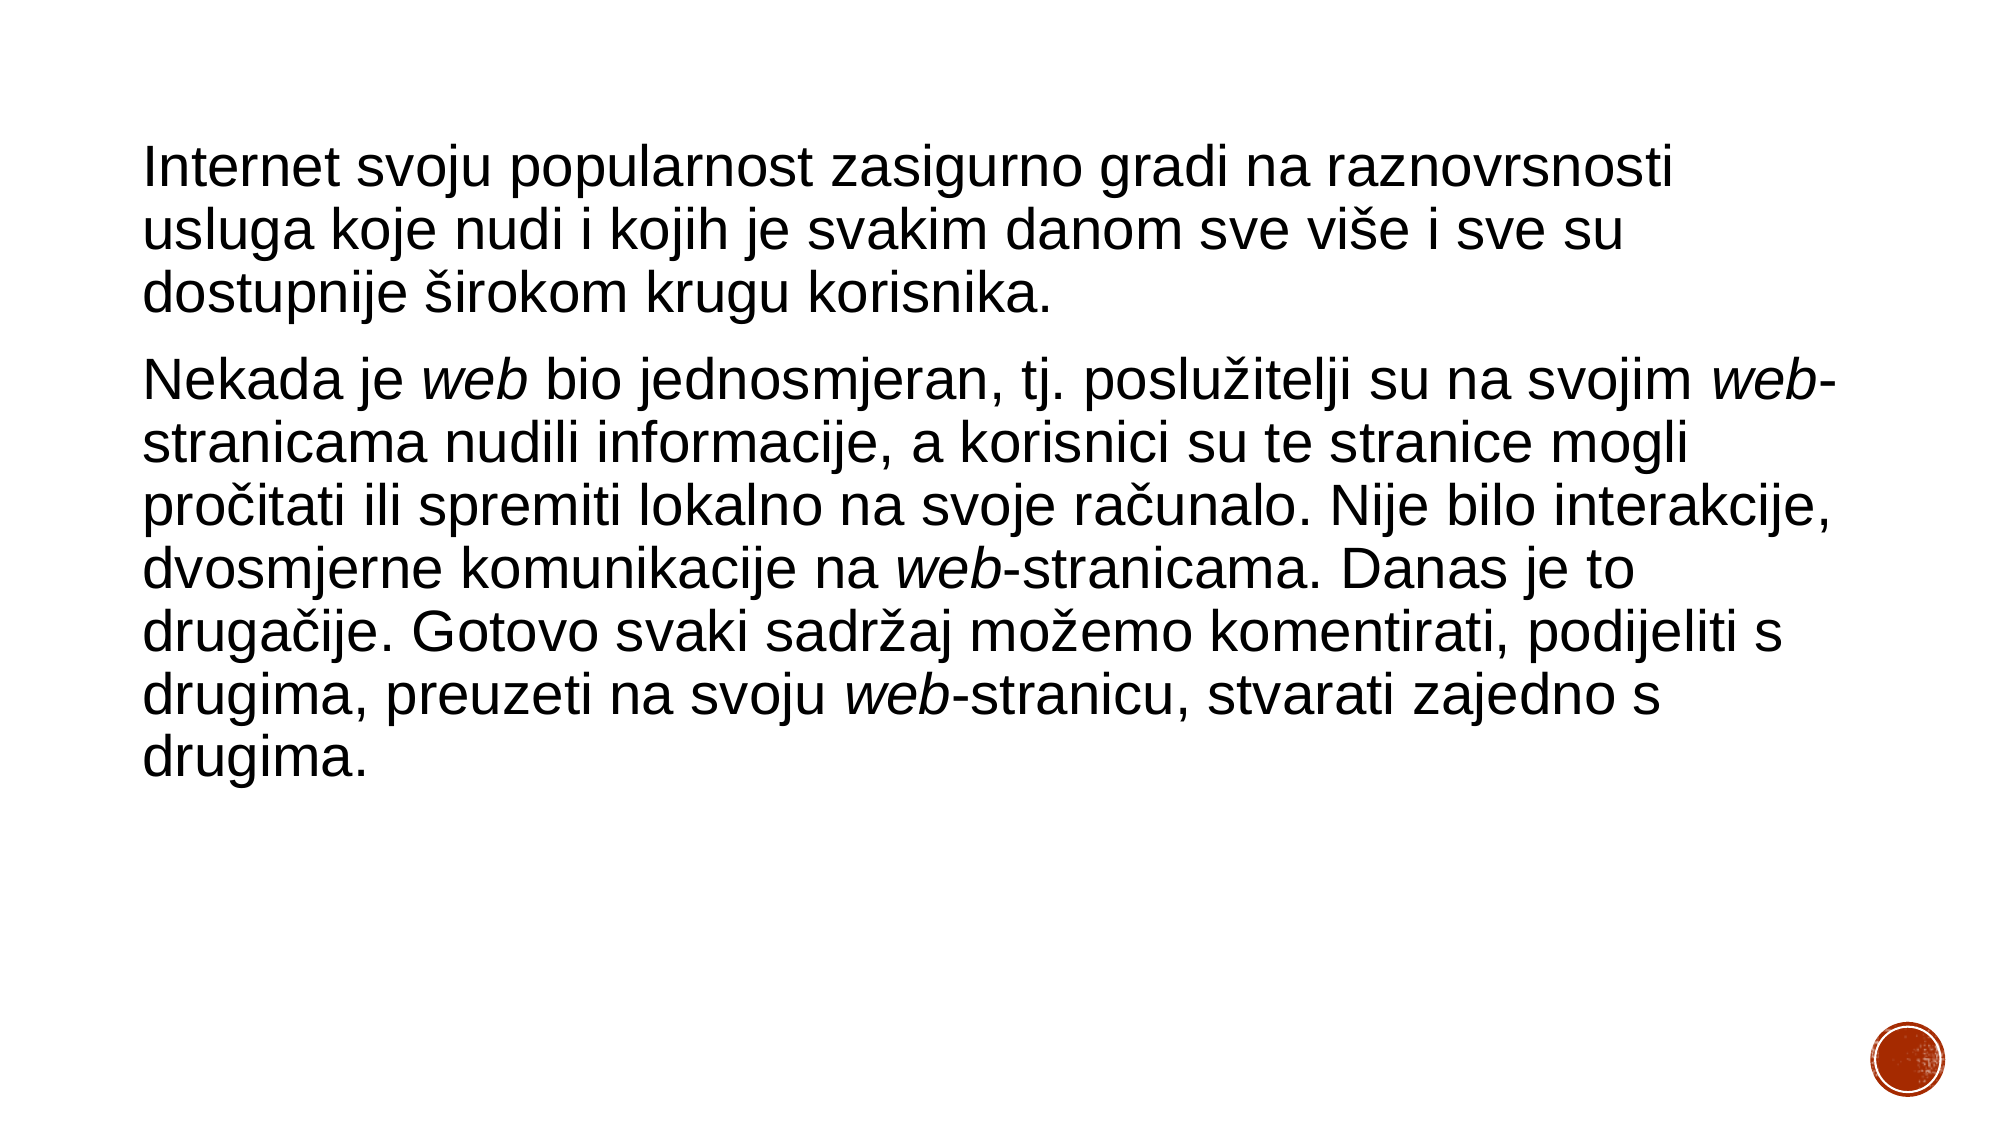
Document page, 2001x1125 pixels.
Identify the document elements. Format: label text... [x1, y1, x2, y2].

list Internet svoju popularnost zasigurno gradi na raznovrsnosti usluga koje nudi i kojih je svakim danom sve više i sve su dostupnije širokom krugu korisnika. Nekada je web bio jednosmjeran, tj. poslužitelji su na svojim web-stranicama nudili informacije, a korisnici su te stranice mogli pročitati ili spremiti lokalno na svoje računalo. Nije bilo interakcije, dvosmjerne komunikacije na web-stranicama. Danas je to drugačije. Gotovo svaki sadržaj možemo komentirati, podijeliti s drugima, preuzeti na svoju web-stranicu, stvarati zajedno s drugima. [127, 128, 1873, 1058]
